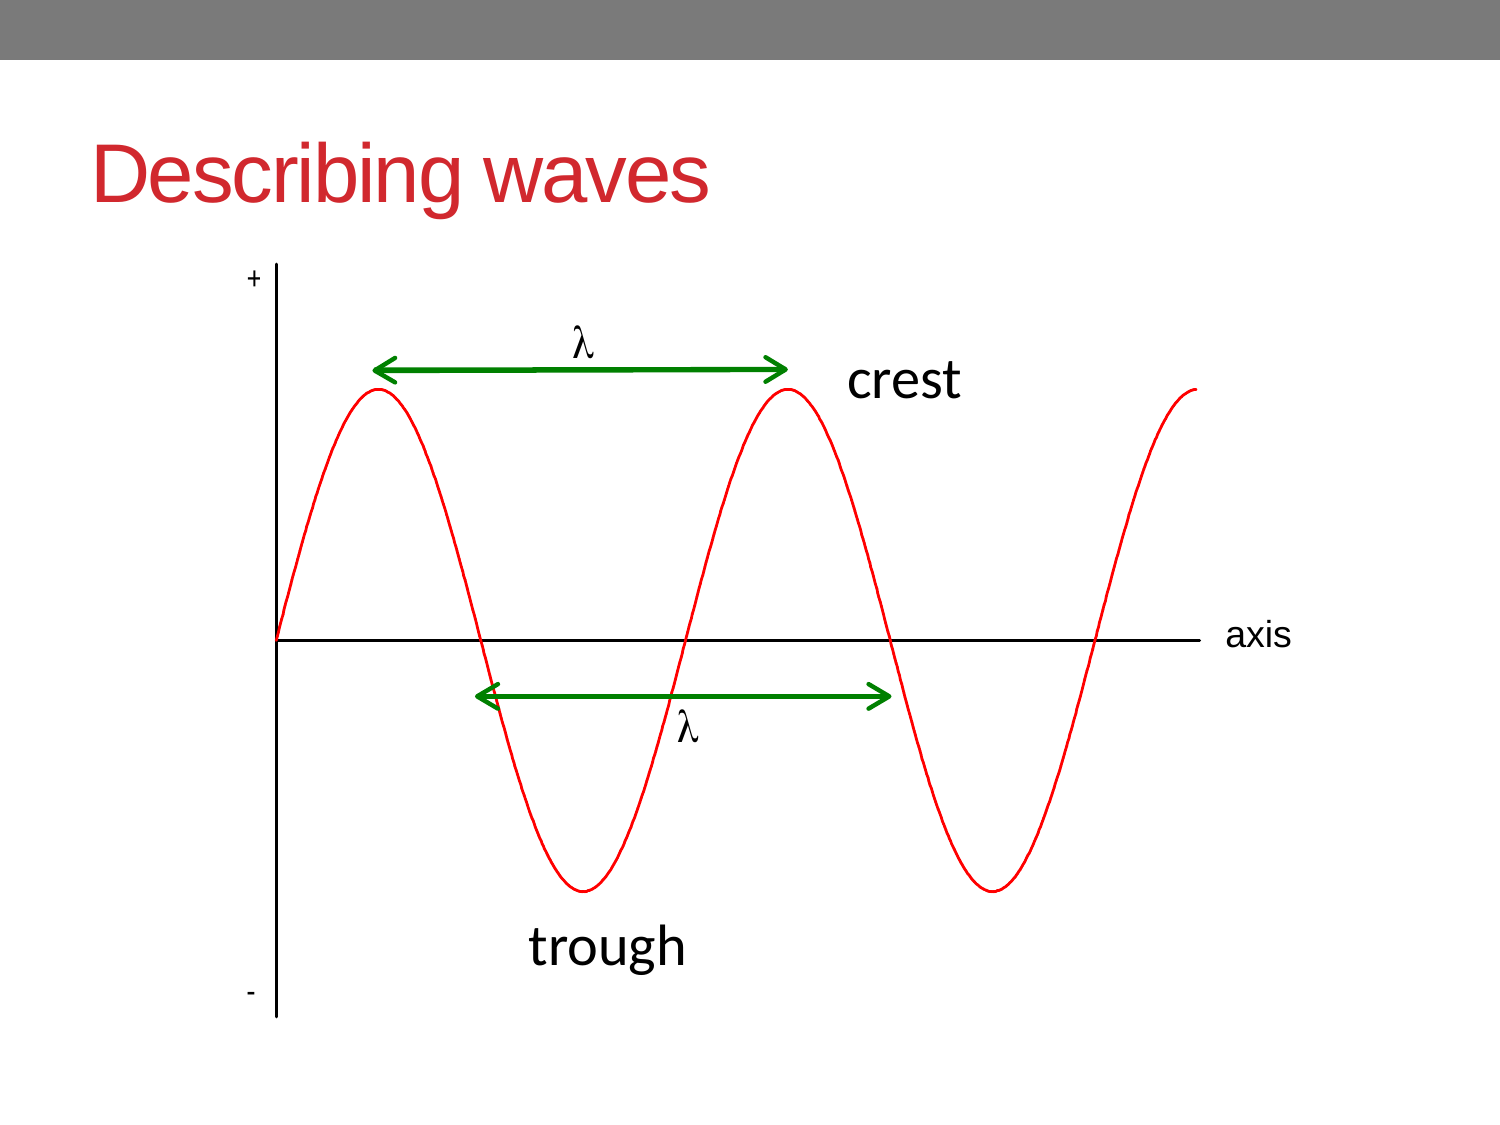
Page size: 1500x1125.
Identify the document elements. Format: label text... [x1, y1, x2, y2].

title Describing waves [75, 87, 1425, 250]
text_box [170, 243, 1329, 1067]
